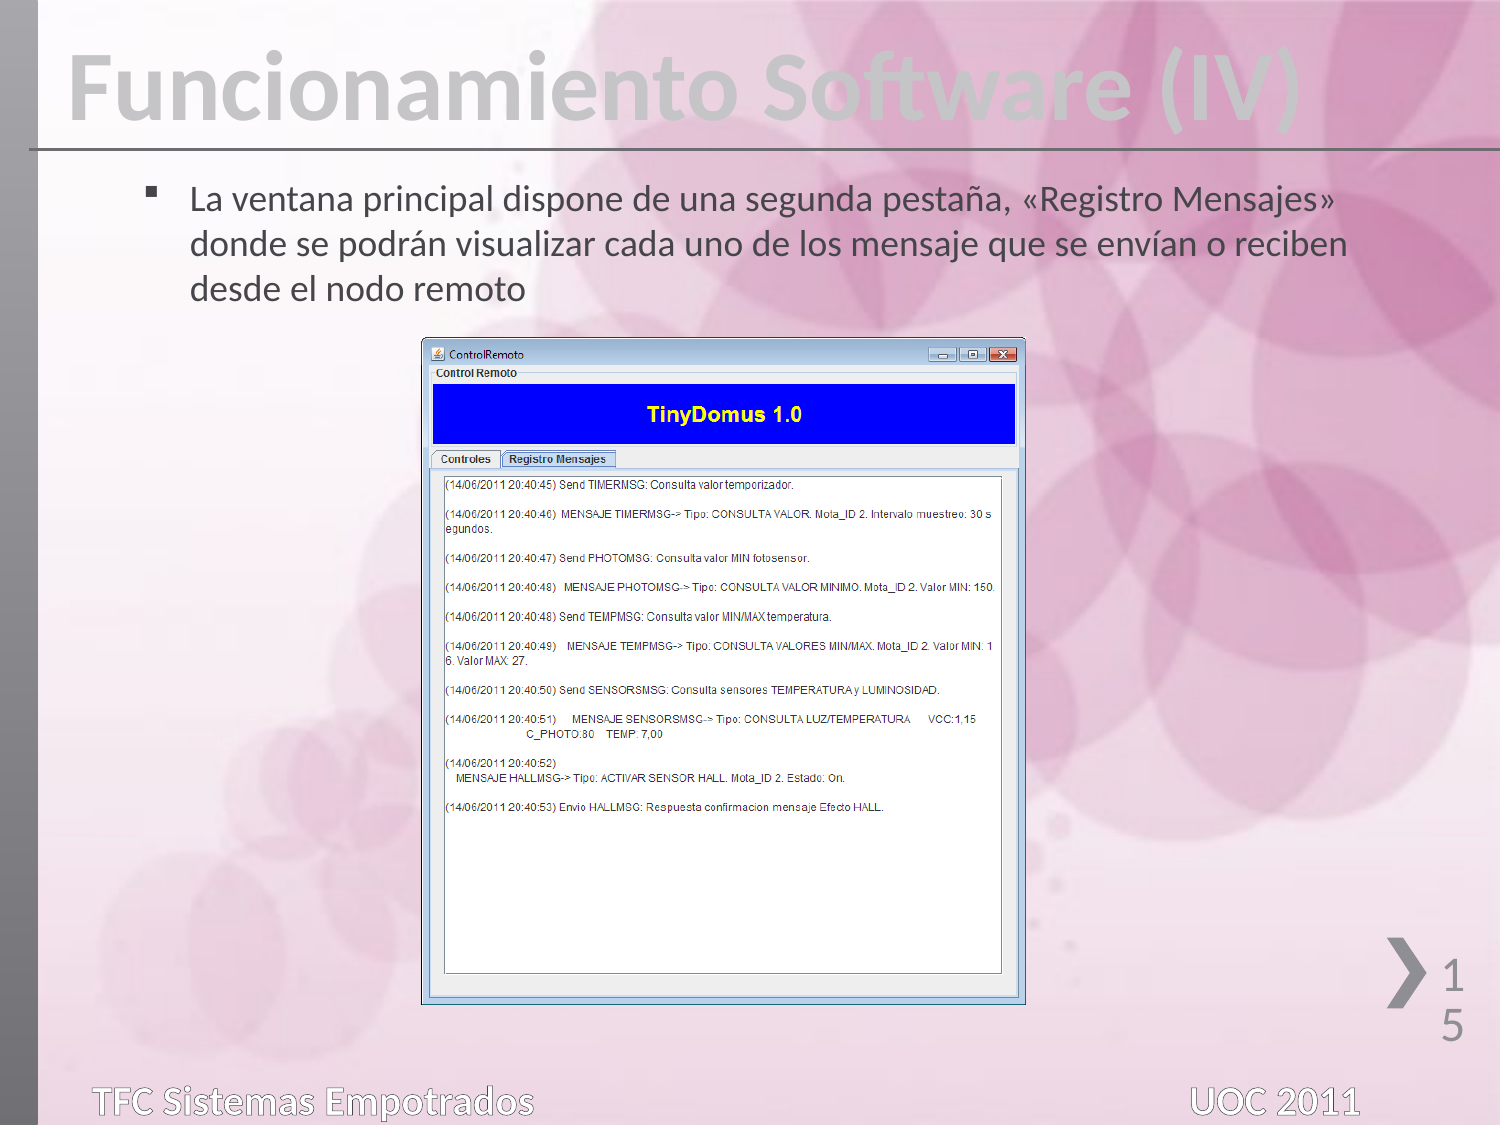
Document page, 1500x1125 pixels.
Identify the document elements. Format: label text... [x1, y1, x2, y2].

picture [37, 0, 1500, 148]
text_box Funcionamiento Software (IV) [53, 13, 1341, 147]
footer TFC Sistemas Empotrados UOC 2011 [76, 1071, 1382, 1125]
slide_number 15 [1425, 941, 1488, 1002]
picture [37, 151, 1500, 1125]
text_box La ventana principal dispone de una segunda pestaña, «Registro Mensajes» donde se podrán visualizar cada uno de los mensaje que se envían o reciben desde el nodo remoto [53, 166, 1412, 317]
